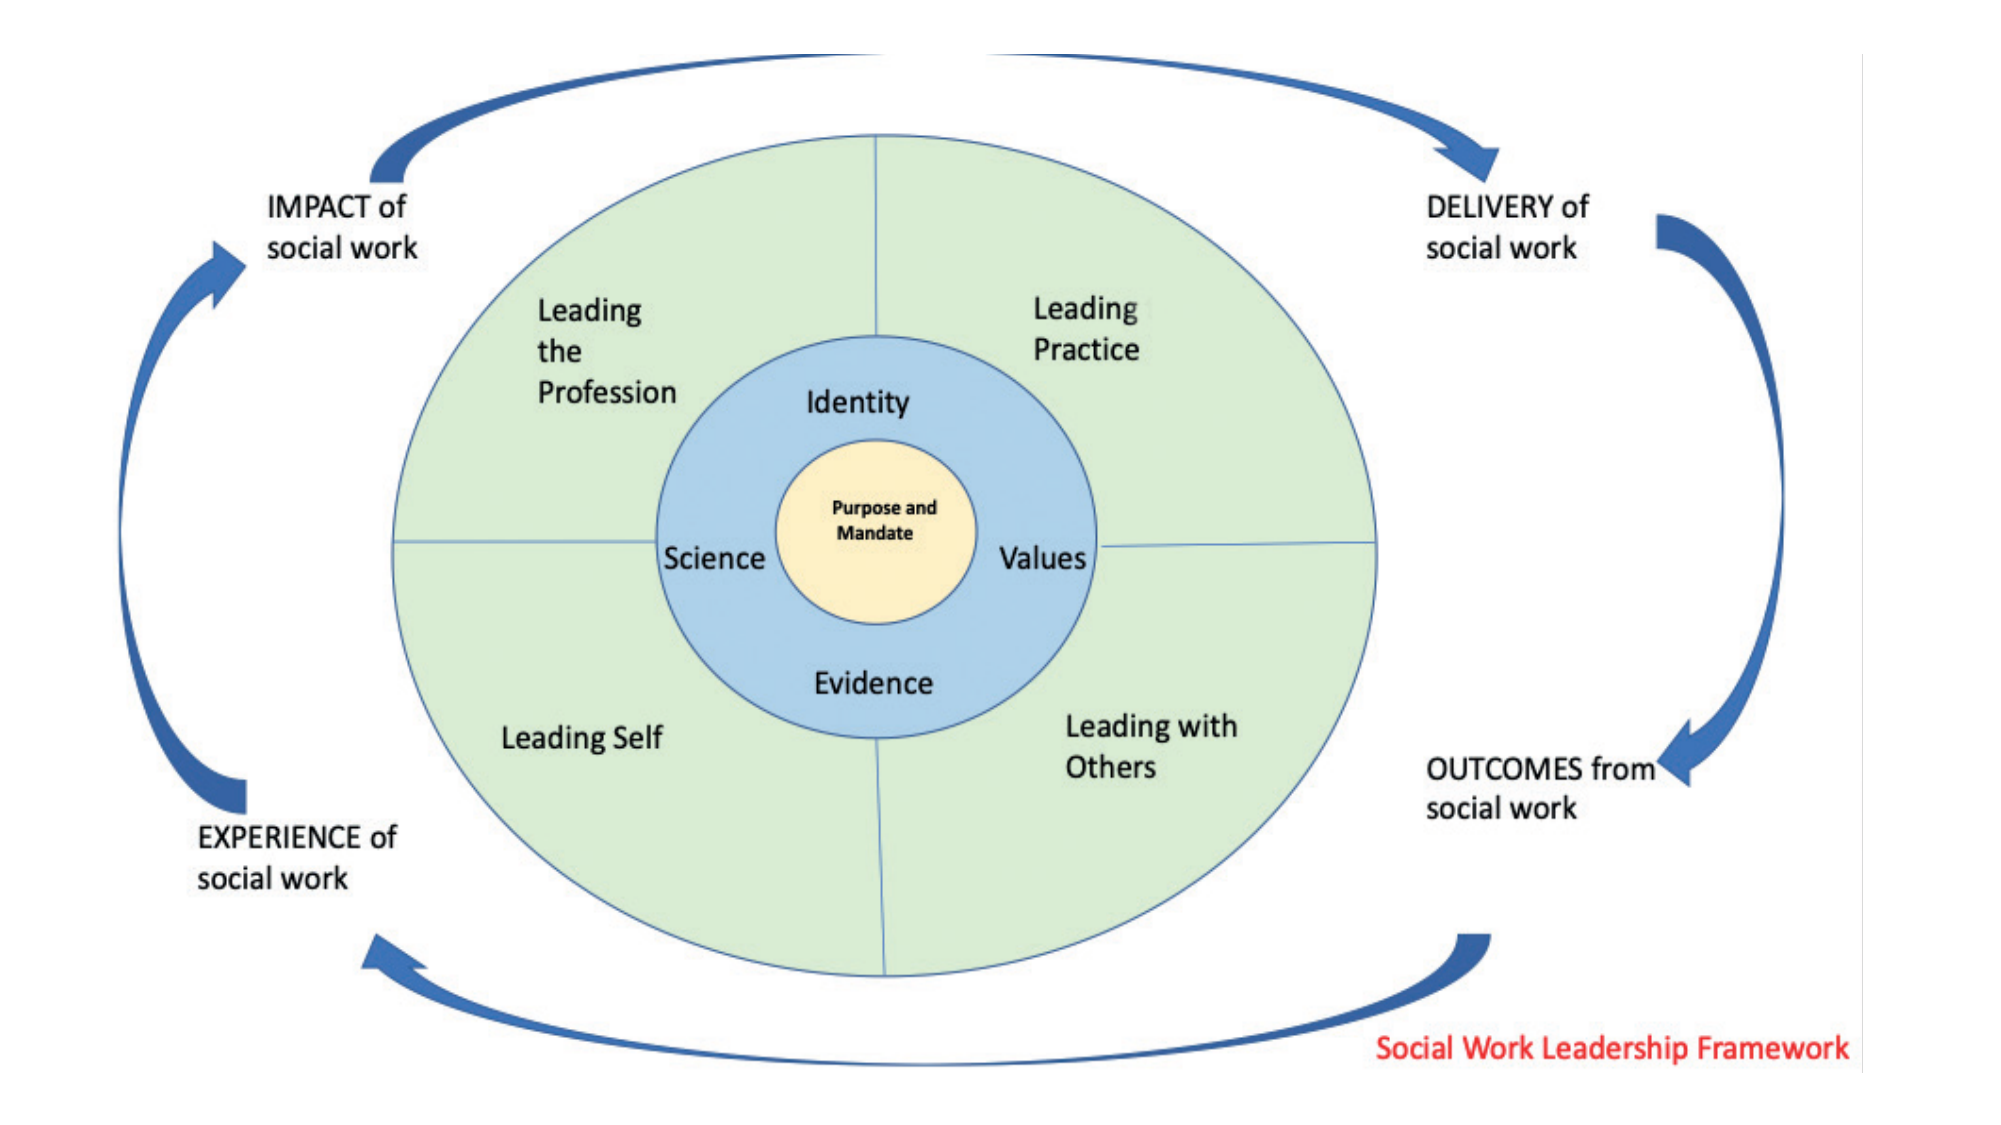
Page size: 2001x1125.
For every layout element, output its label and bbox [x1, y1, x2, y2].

picture [112, 54, 1863, 1073]
